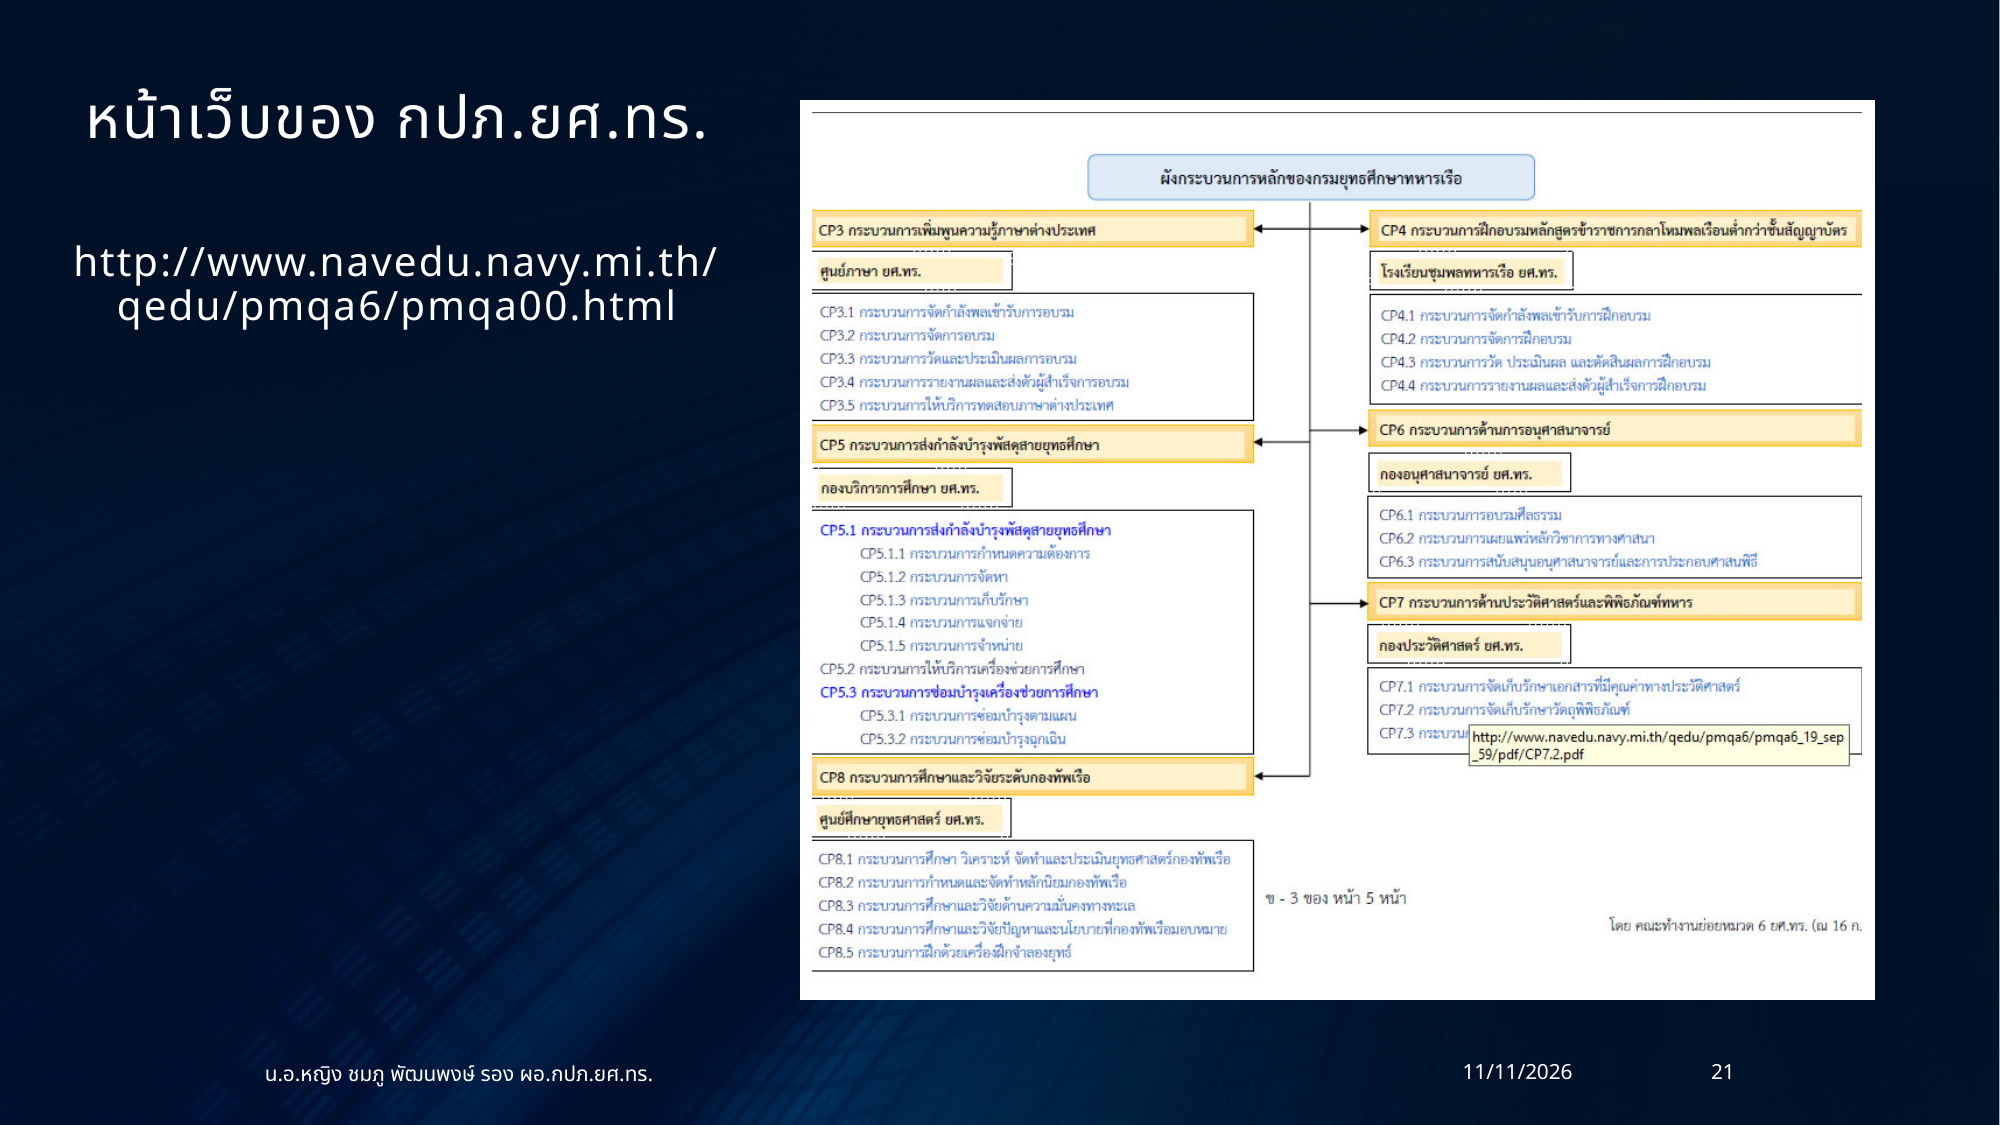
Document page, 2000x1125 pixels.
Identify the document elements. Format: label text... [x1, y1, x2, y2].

footer น.อ.หญิง ชมภู พัฒนพงษ์ รอง ผอ.กปภ.ยศ.ทร. [249, 1050, 1325, 1096]
text_box http://www.navedu.navy.mi.th/qedu/pmqa6/pmqa00.html [42, 219, 752, 337]
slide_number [1349, 1050, 1588, 1096]
slide_number 21 [1612, 1050, 1750, 1096]
title หน้าเว็บของ กปภ.ยศ.ทร. [42, 42, 752, 160]
picture [0, 0, 2000, 1125]
